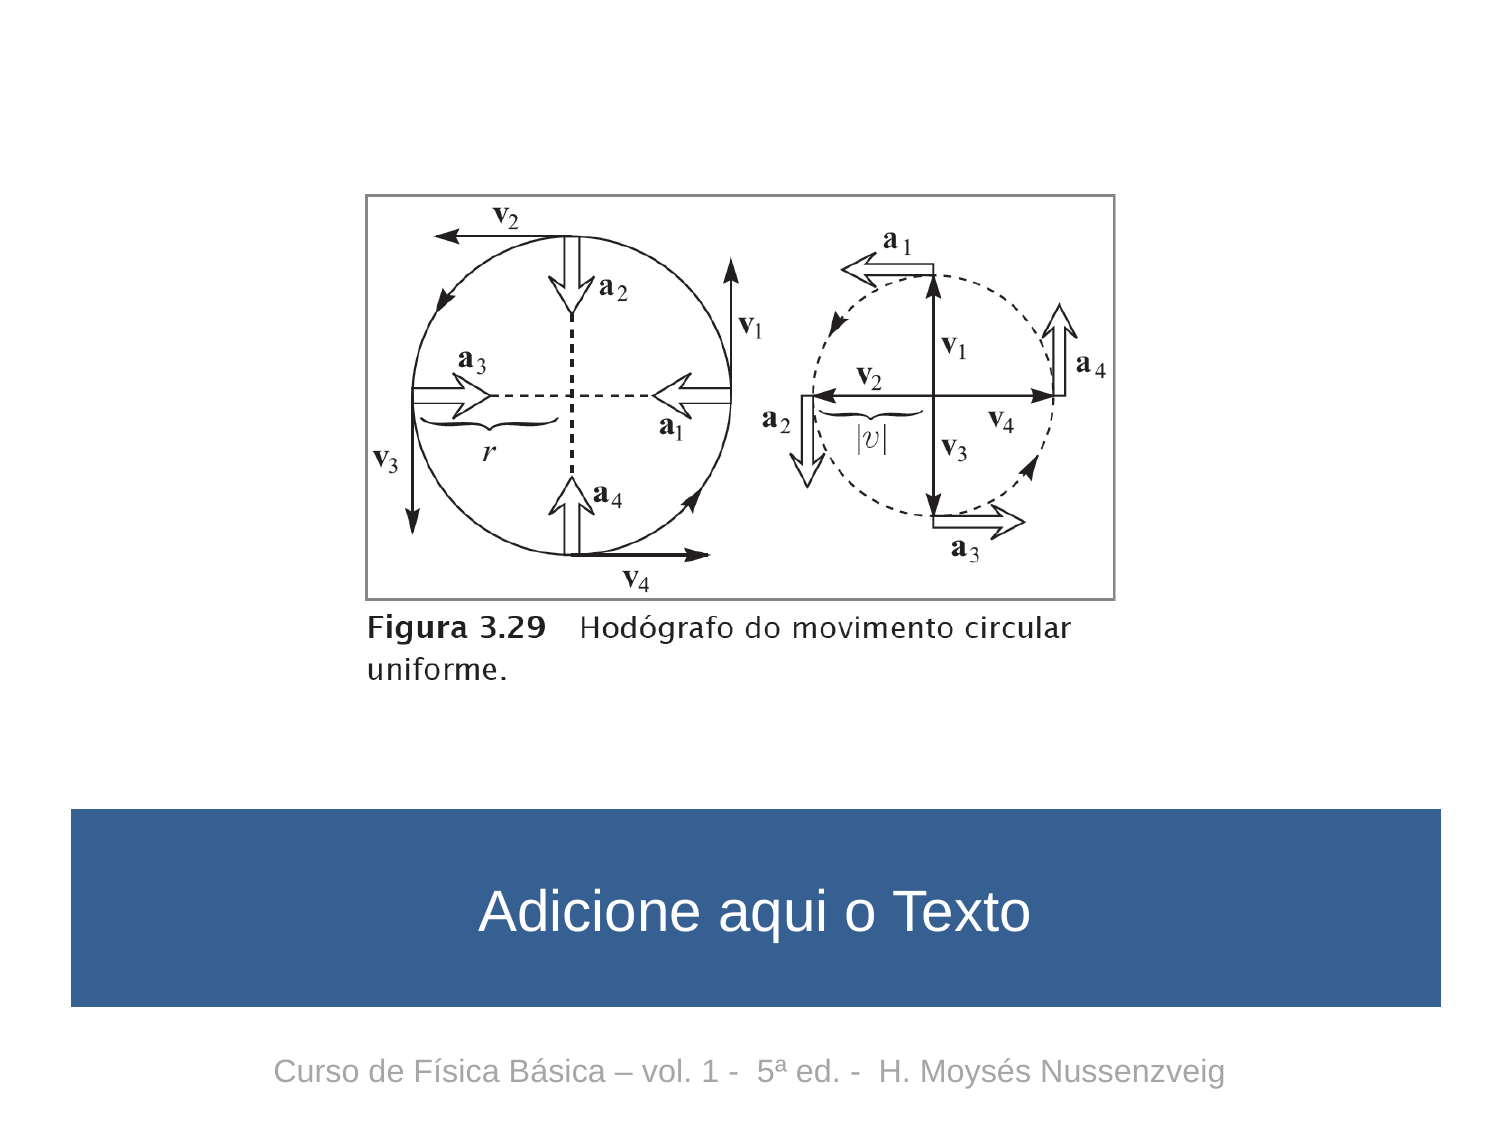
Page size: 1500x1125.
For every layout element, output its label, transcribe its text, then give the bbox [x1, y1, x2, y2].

picture [336, 172, 1143, 691]
text_box Adicione aqui o Texto [70, 808, 1442, 1008]
footer Curso de Física Básica – vol. 1 - 5ª ed. - H. Moysés Nussenzveig [0, 1042, 1500, 1103]
